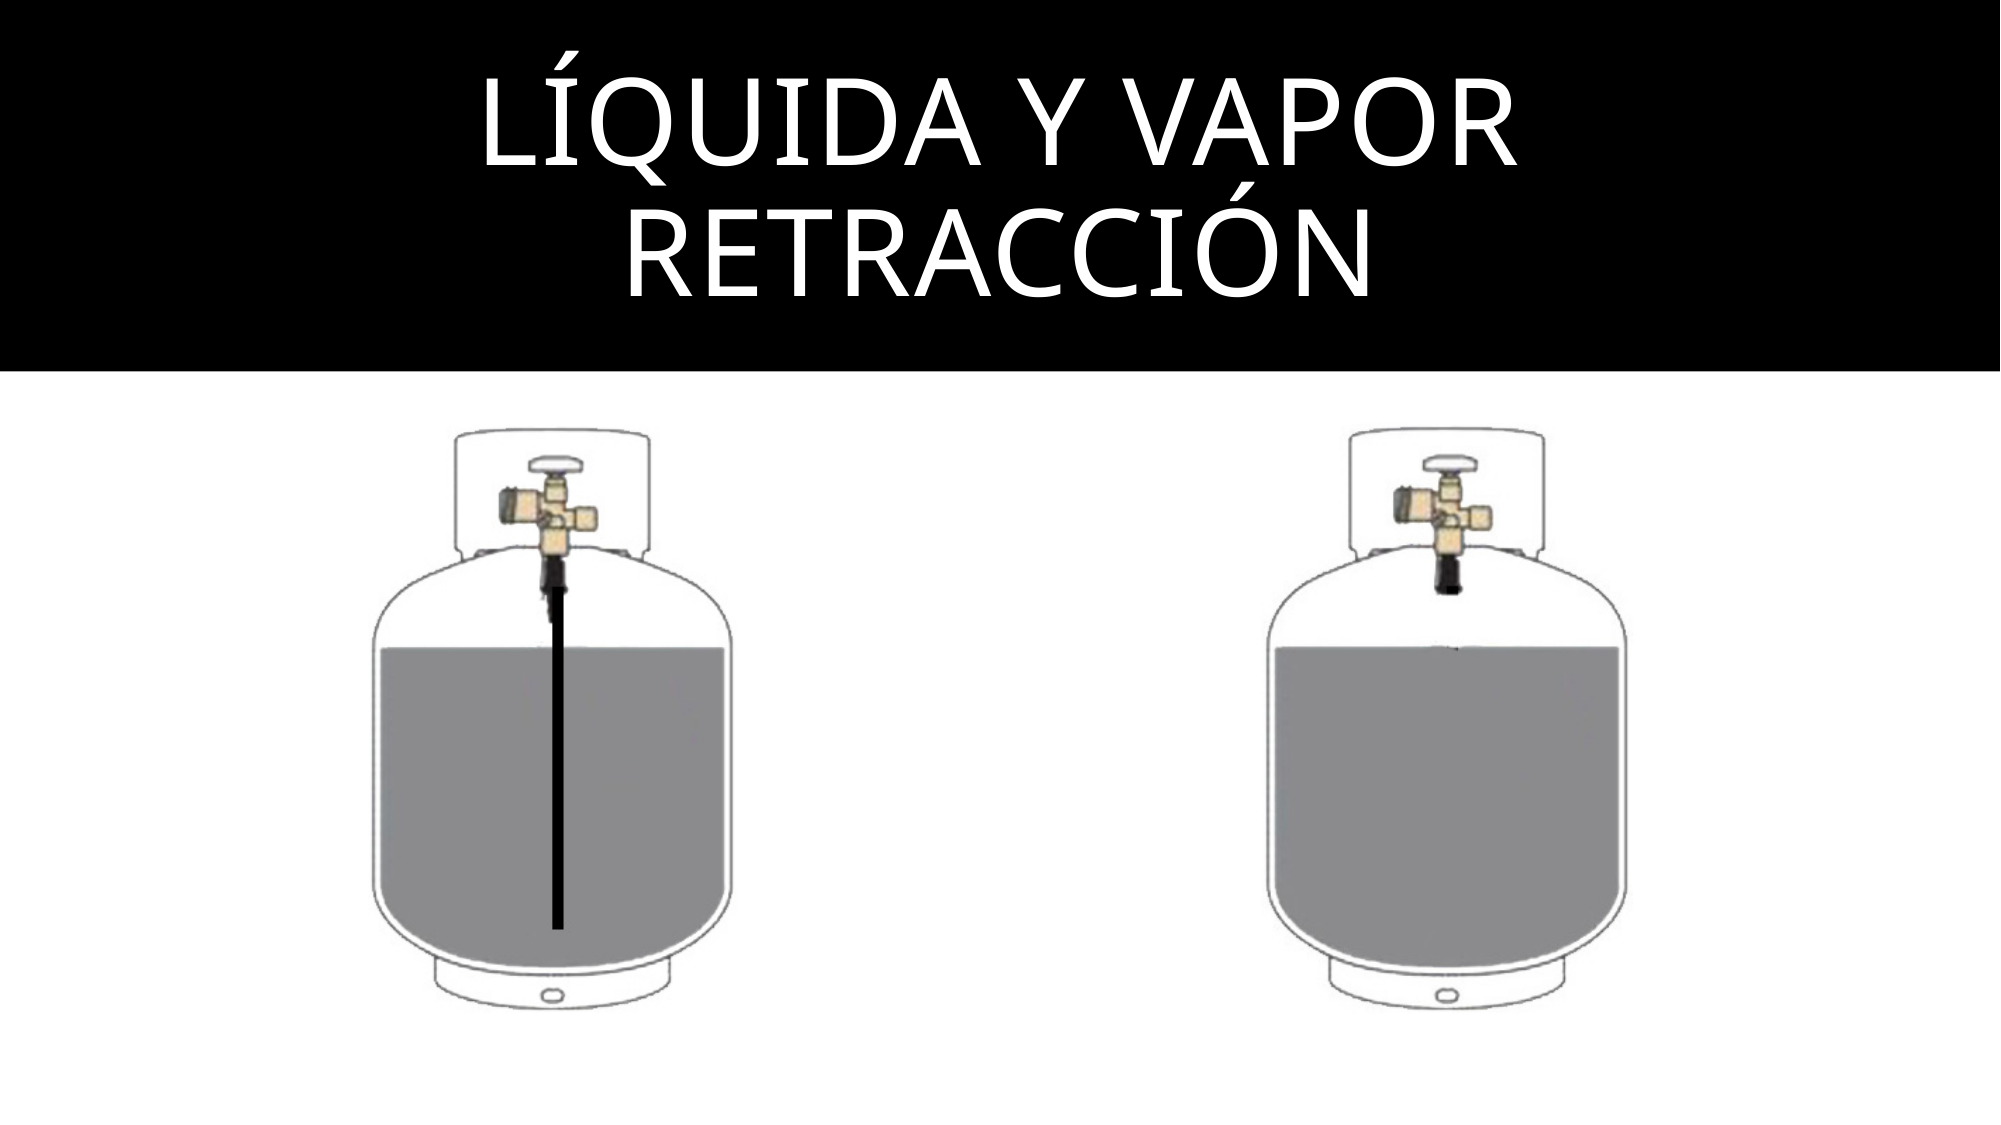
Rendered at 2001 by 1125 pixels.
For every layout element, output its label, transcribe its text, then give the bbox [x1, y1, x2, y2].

title líquida y vapor retracción [157, 52, 1842, 332]
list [1261, 423, 1633, 1014]
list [368, 424, 737, 1015]
